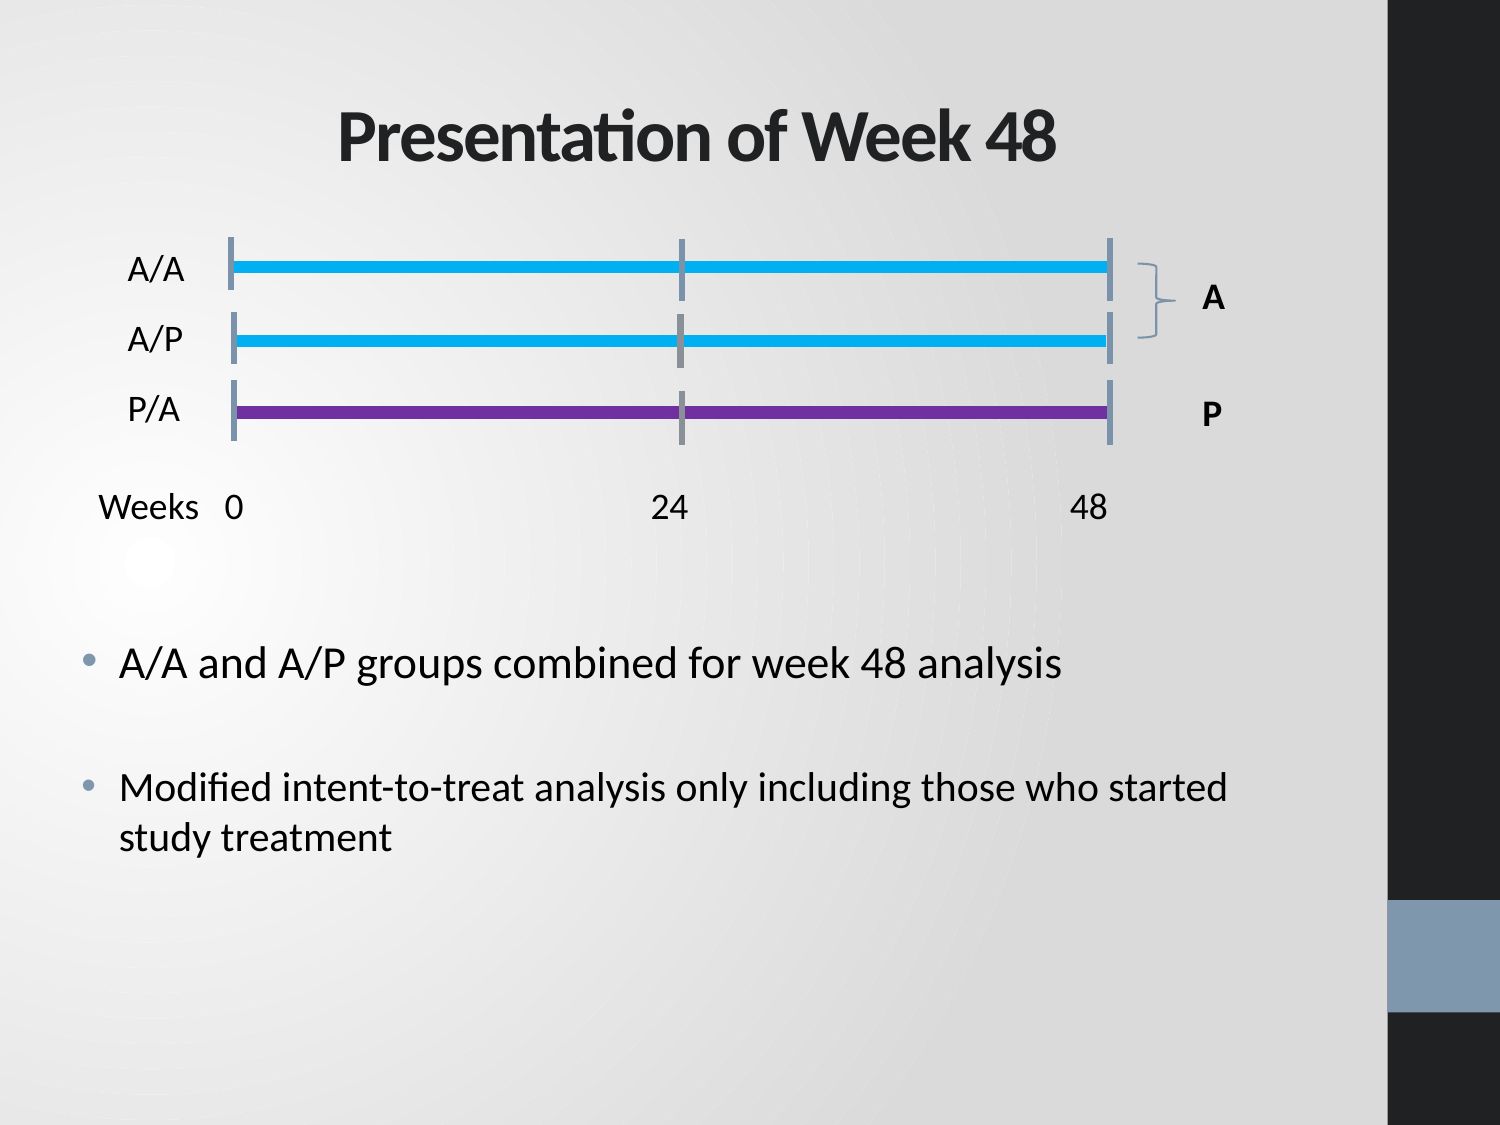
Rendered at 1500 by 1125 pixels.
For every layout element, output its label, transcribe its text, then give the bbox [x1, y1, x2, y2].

list A/A and A/P groups combined for week 48 analysis Modified intent-to-treat analysis only including those who started study treatment [47, 624, 1317, 925]
text_box P [1187, 382, 1238, 442]
text_box A/A A/P P/A [112, 236, 200, 437]
text_box [1137, 262, 1177, 339]
text_box A [1187, 264, 1241, 325]
title Presentation of Week 48 [73, 37, 1324, 225]
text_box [230, 236, 1111, 446]
text_box Weeks 0 24 48 [75, 474, 1150, 535]
